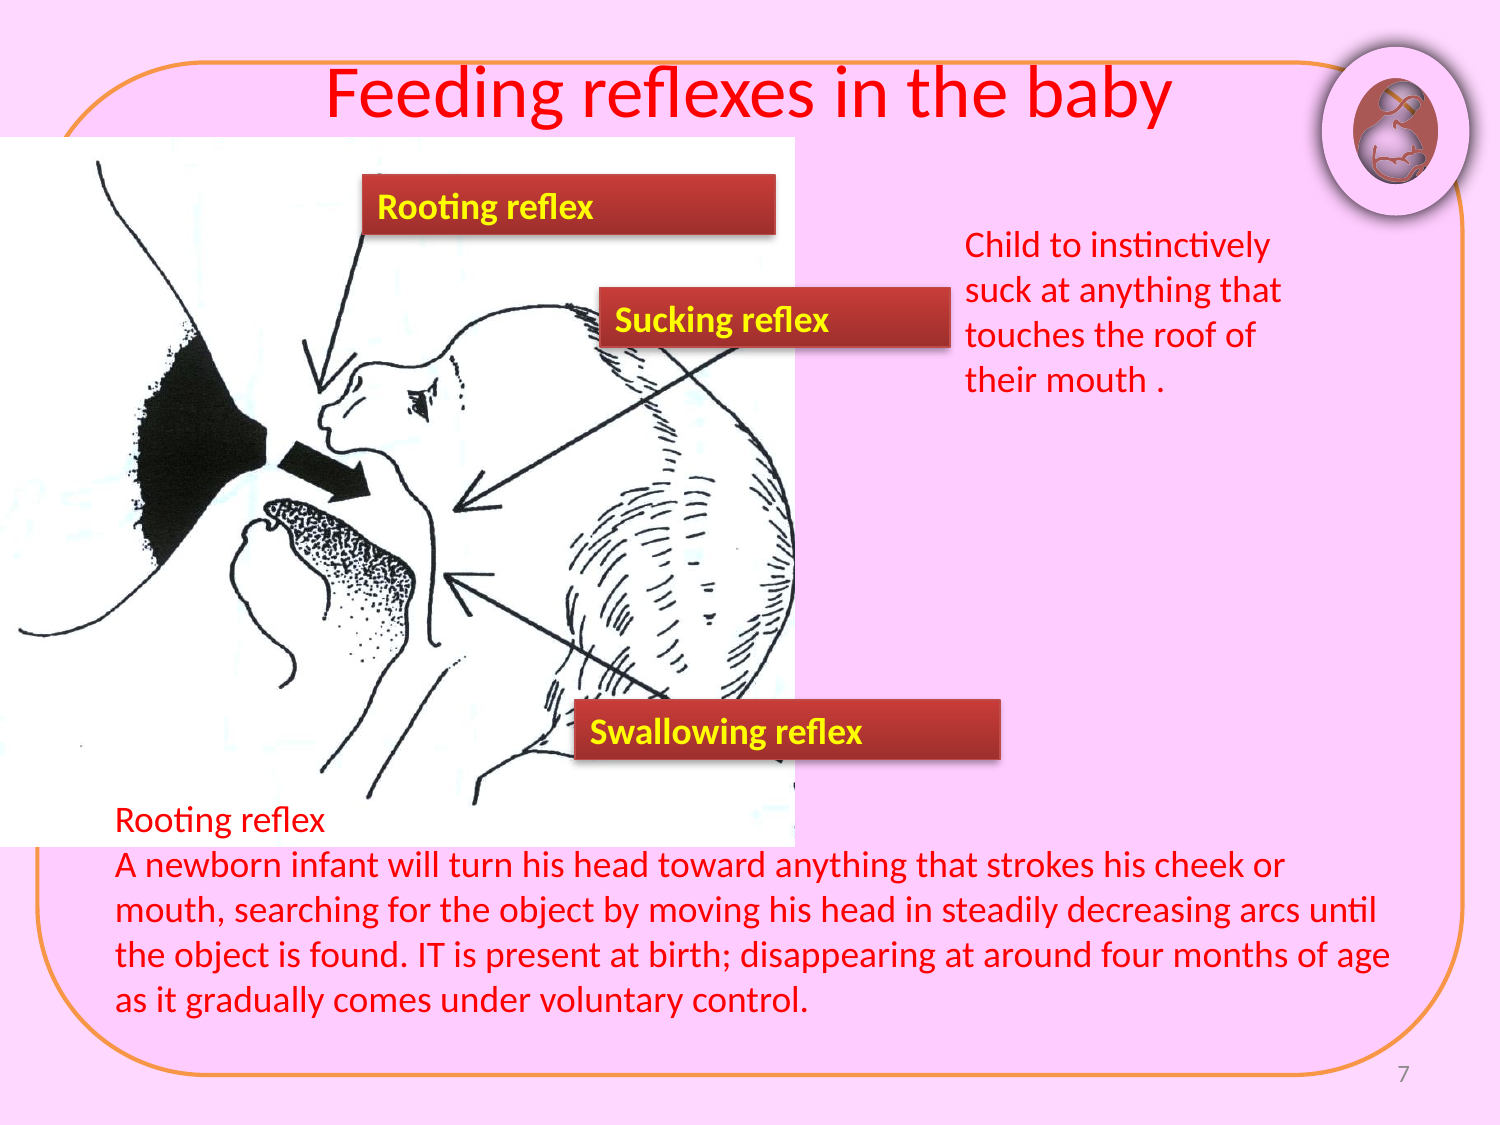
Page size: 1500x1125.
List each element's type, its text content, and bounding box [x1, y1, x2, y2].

text_box Rooting reflex A newborn infant will turn his head toward anything that strokes his cheek or mouth, searching for the object by moving his head in steadily decreasing arcs until the object is found. IT is present at birth; disappearing at around four months of age as it gradually comes under voluntary control. [99, 787, 1413, 1073]
text_box [65, 121, 75, 135]
text_box [35, 855, 99, 1040]
text_box Sucking reflex [800, 287, 950, 348]
text_box Swallowing reflex [800, 699, 1001, 760]
title Feeding reflexes in the baby [75, 0, 1425, 175]
text_box [800, 201, 1465, 1029]
text_box [169, 1073, 1074, 1078]
text_box Child to instinctively suck at anything that touches the roof of their mouth . [950, 212, 1350, 408]
slide_number 7 [1074, 1042, 1425, 1103]
picture [0, 137, 795, 847]
picture [1337, 62, 1454, 201]
text_box [800, 175, 1341, 286]
